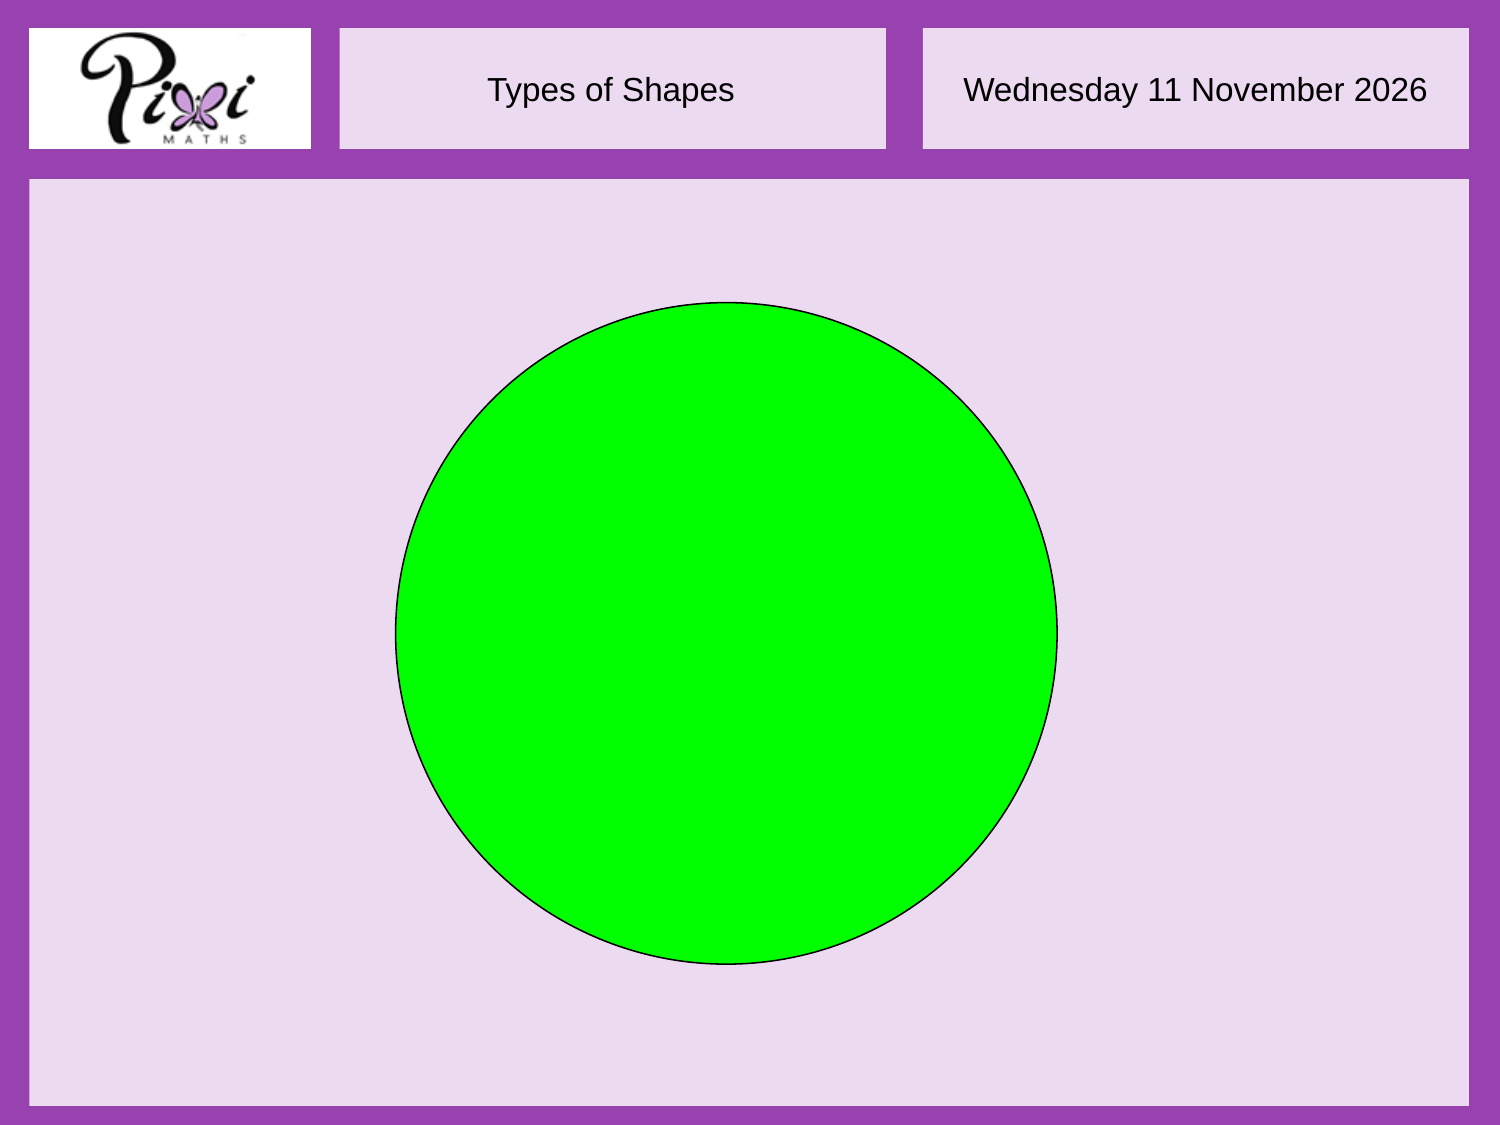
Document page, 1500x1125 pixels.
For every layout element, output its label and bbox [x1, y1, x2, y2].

picture [0, 0, 1500, 1125]
text_box [395, 302, 1058, 965]
